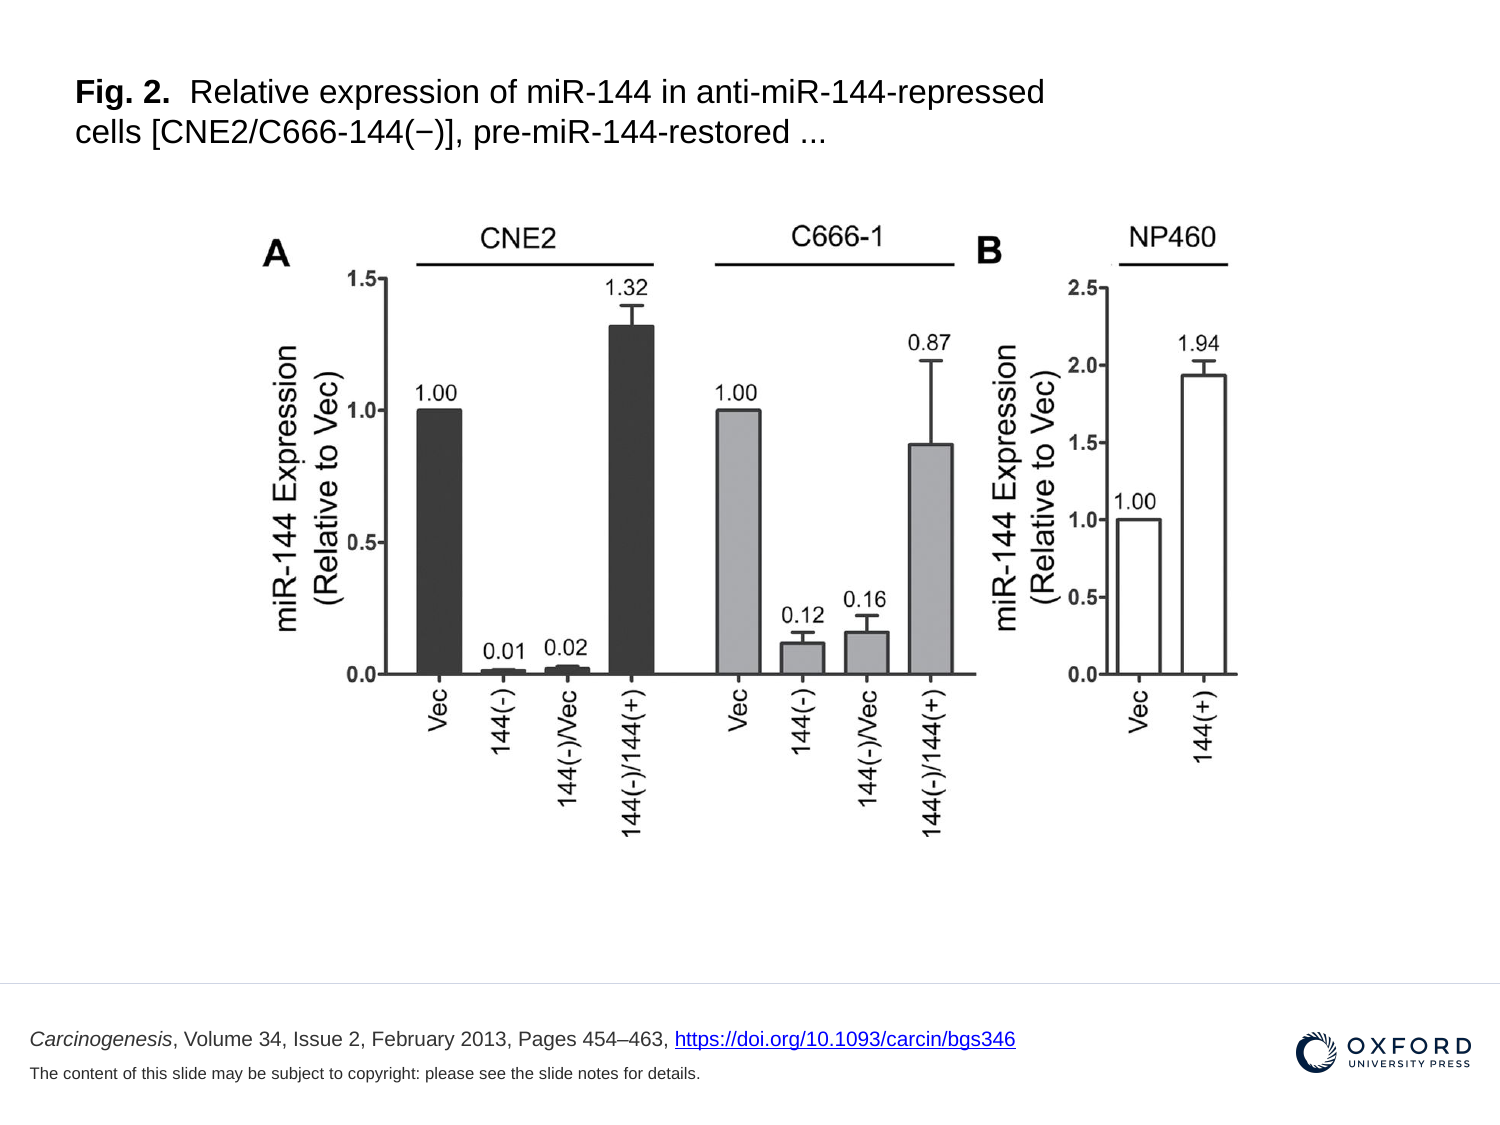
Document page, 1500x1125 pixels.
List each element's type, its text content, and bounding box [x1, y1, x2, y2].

picture [1296, 1032, 1471, 1073]
footer Carcinogenesis, Volume 34, Issue 2, February 2013, Pages 454–463, https://doi.org/10.1093/carcin/bgs346 The content of this slide may be subject to copyright: please see the slide notes for details. [0, 983, 1260, 1125]
title Fig. 2. Relative expression of miR-144 in anti-miR-144-repressed cells [CNE2/C666-144(−)], pre-miR-144-restored ... [75, 69, 1078, 171]
picture [262, 224, 1238, 837]
